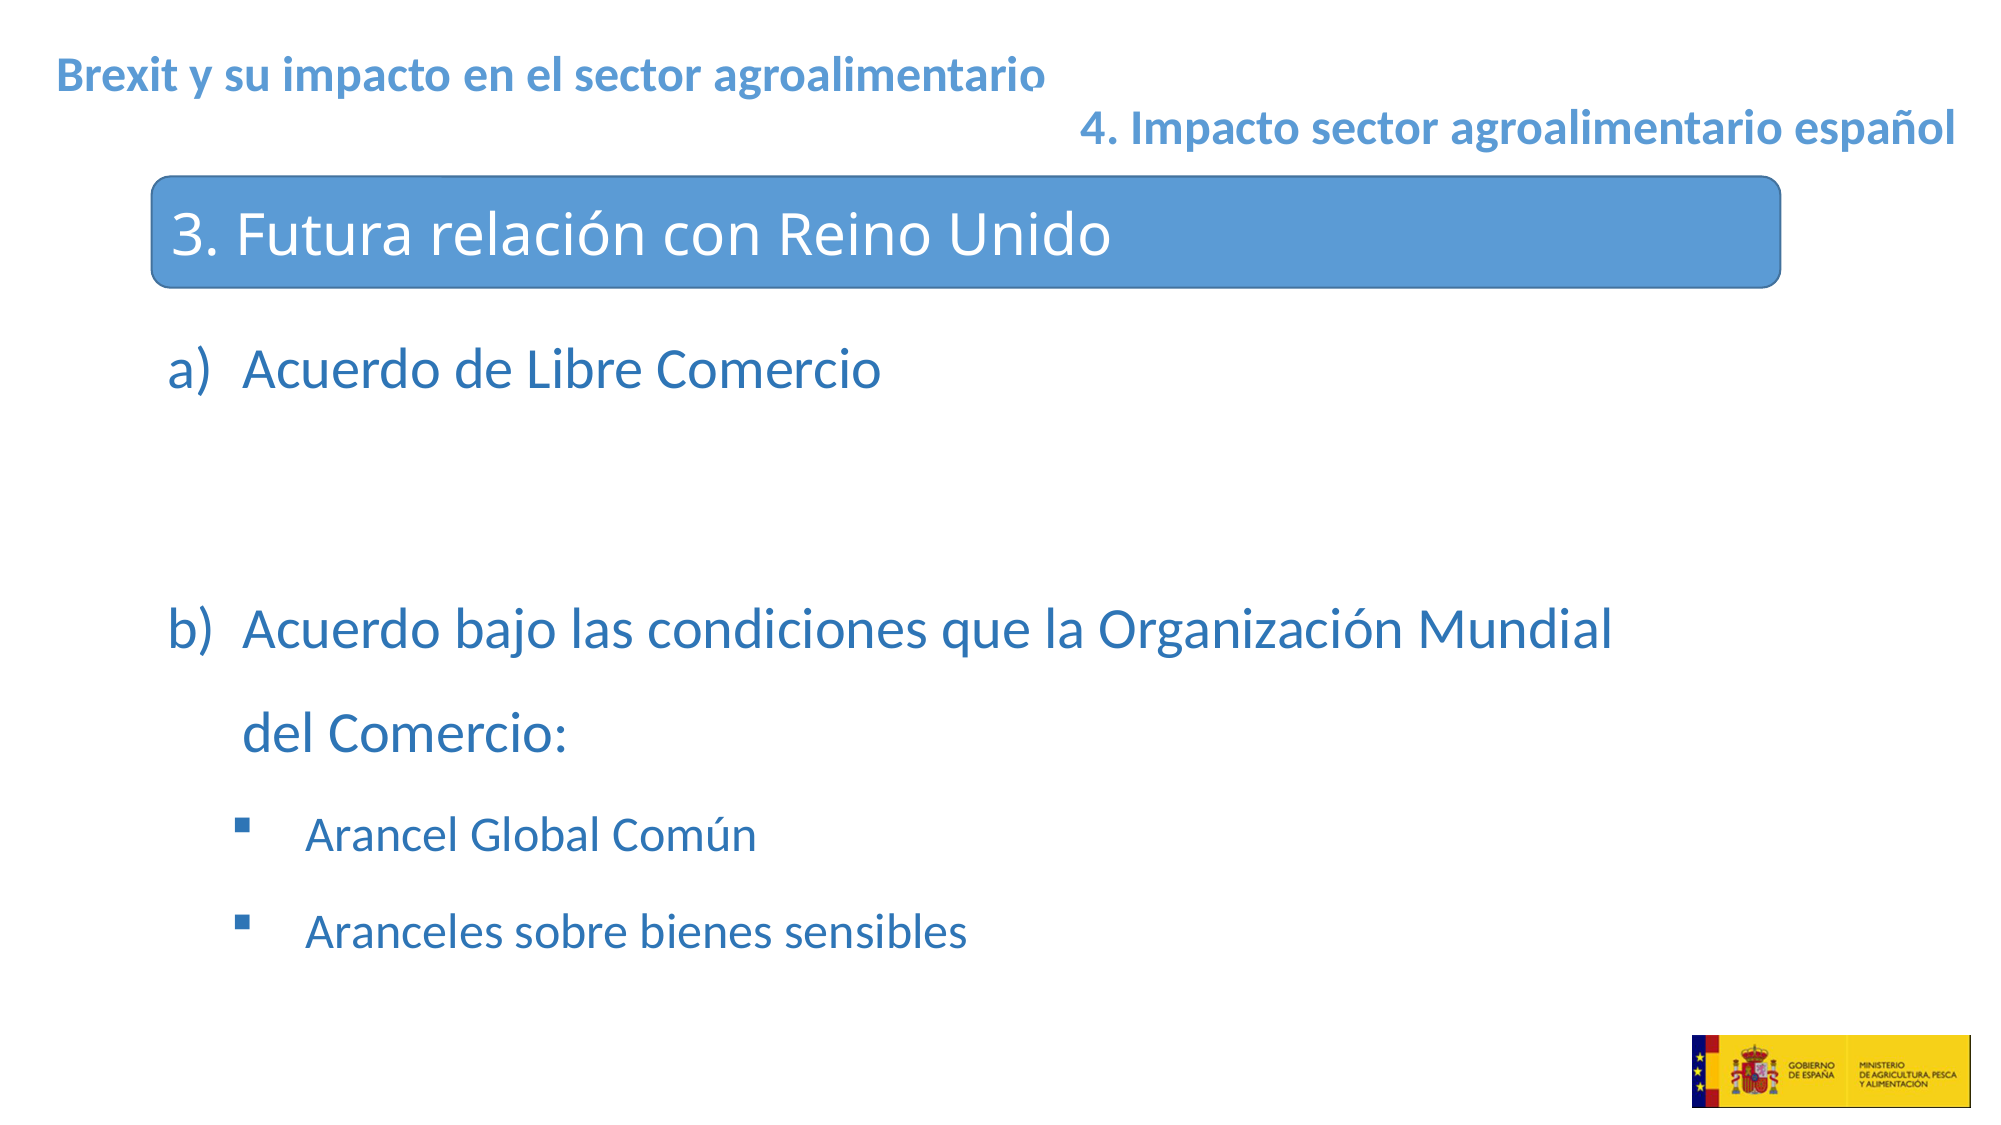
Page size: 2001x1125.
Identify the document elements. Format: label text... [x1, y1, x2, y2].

text_box 3. Futura relación con Reino Unido [150, 175, 1782, 287]
text_box [171, 261, 2000, 1125]
text_box Acuerdo de Libre Comercio Acuerdo bajo las condiciones que la Organización Mundial del Comercio: Arancel Global Común Aranceles sobre bienes sensibles [151, 287, 1781, 1074]
text_box 4. Impacto sector agroalimentario español [1033, 87, 1973, 163]
